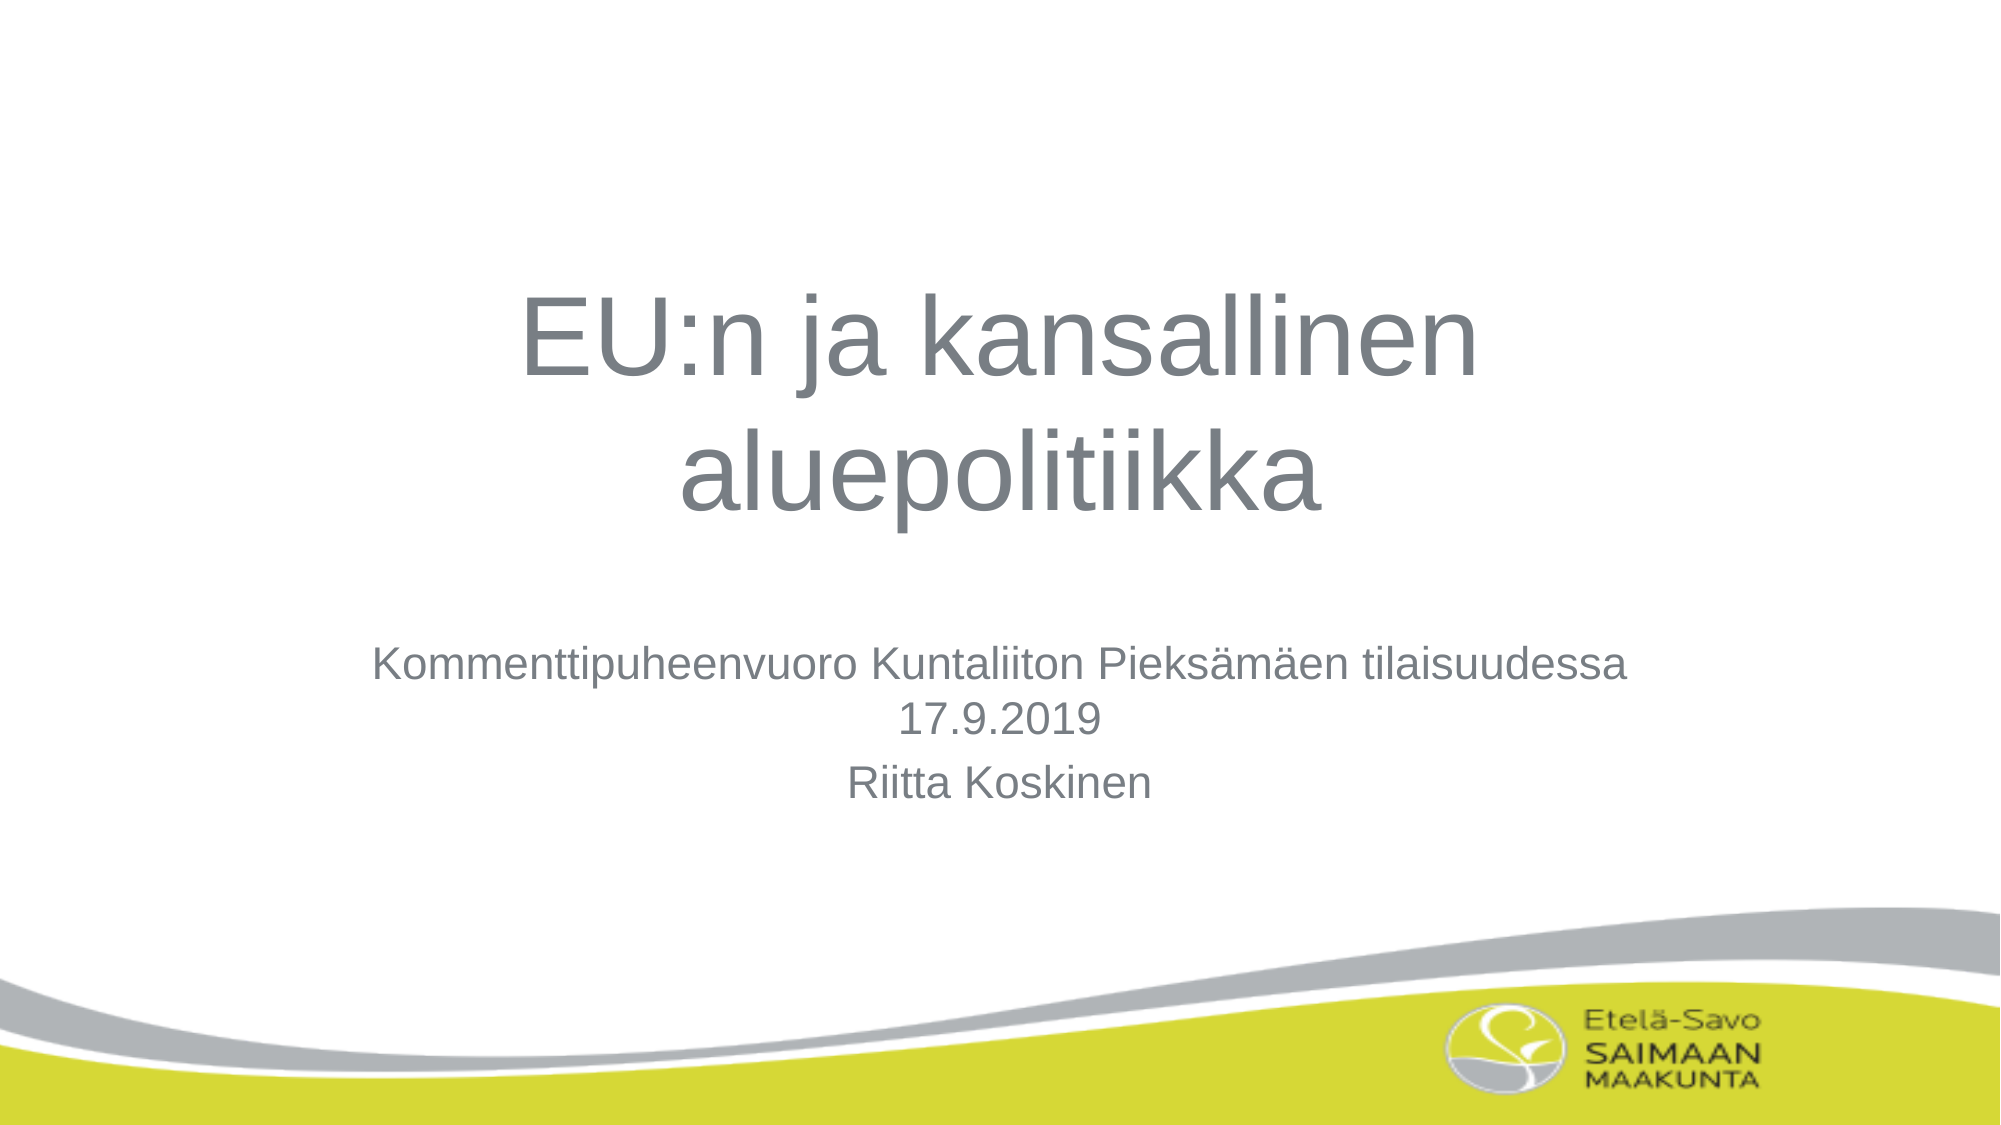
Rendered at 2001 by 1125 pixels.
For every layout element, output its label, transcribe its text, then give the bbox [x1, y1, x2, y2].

picture [0, 891, 2000, 1125]
text_box Kommenttipuheenvuoro Kuntaliiton Pieksämäen tilaisuudessa 17.9.2019 Riitta Koskinen [249, 625, 1750, 898]
text_box EU:n ja kansallinen aluepolitiikka [249, 184, 1750, 541]
